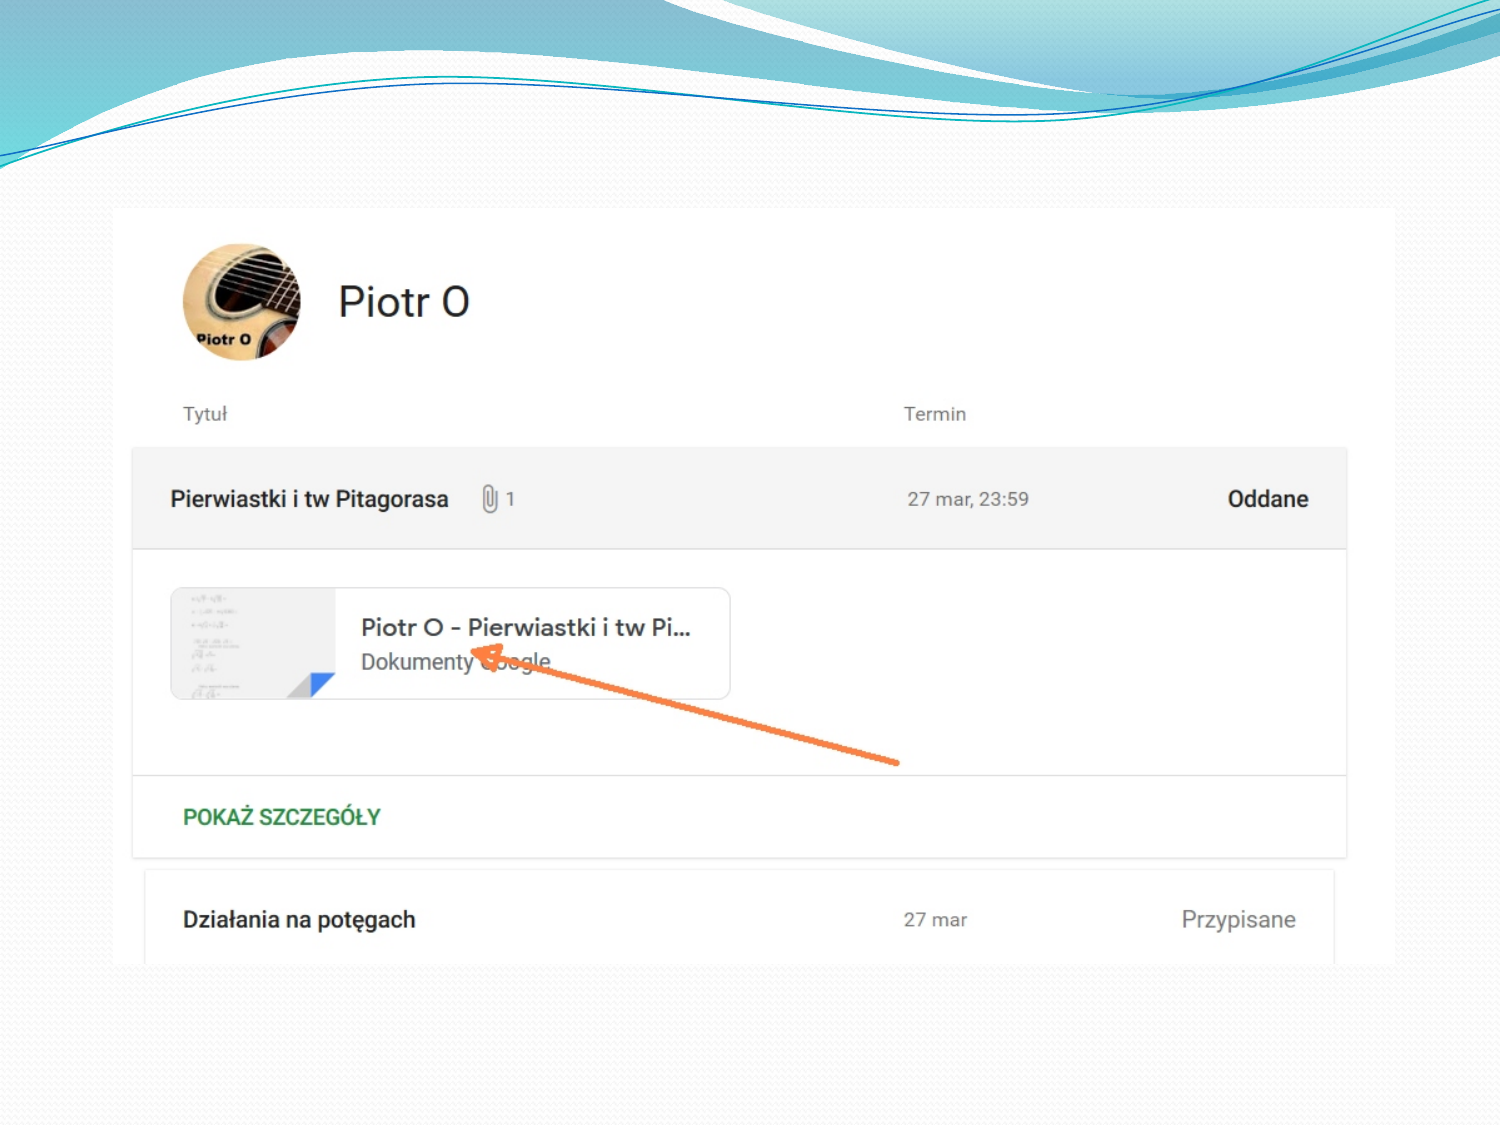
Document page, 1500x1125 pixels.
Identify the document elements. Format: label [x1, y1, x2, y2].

picture [113, 207, 1395, 964]
